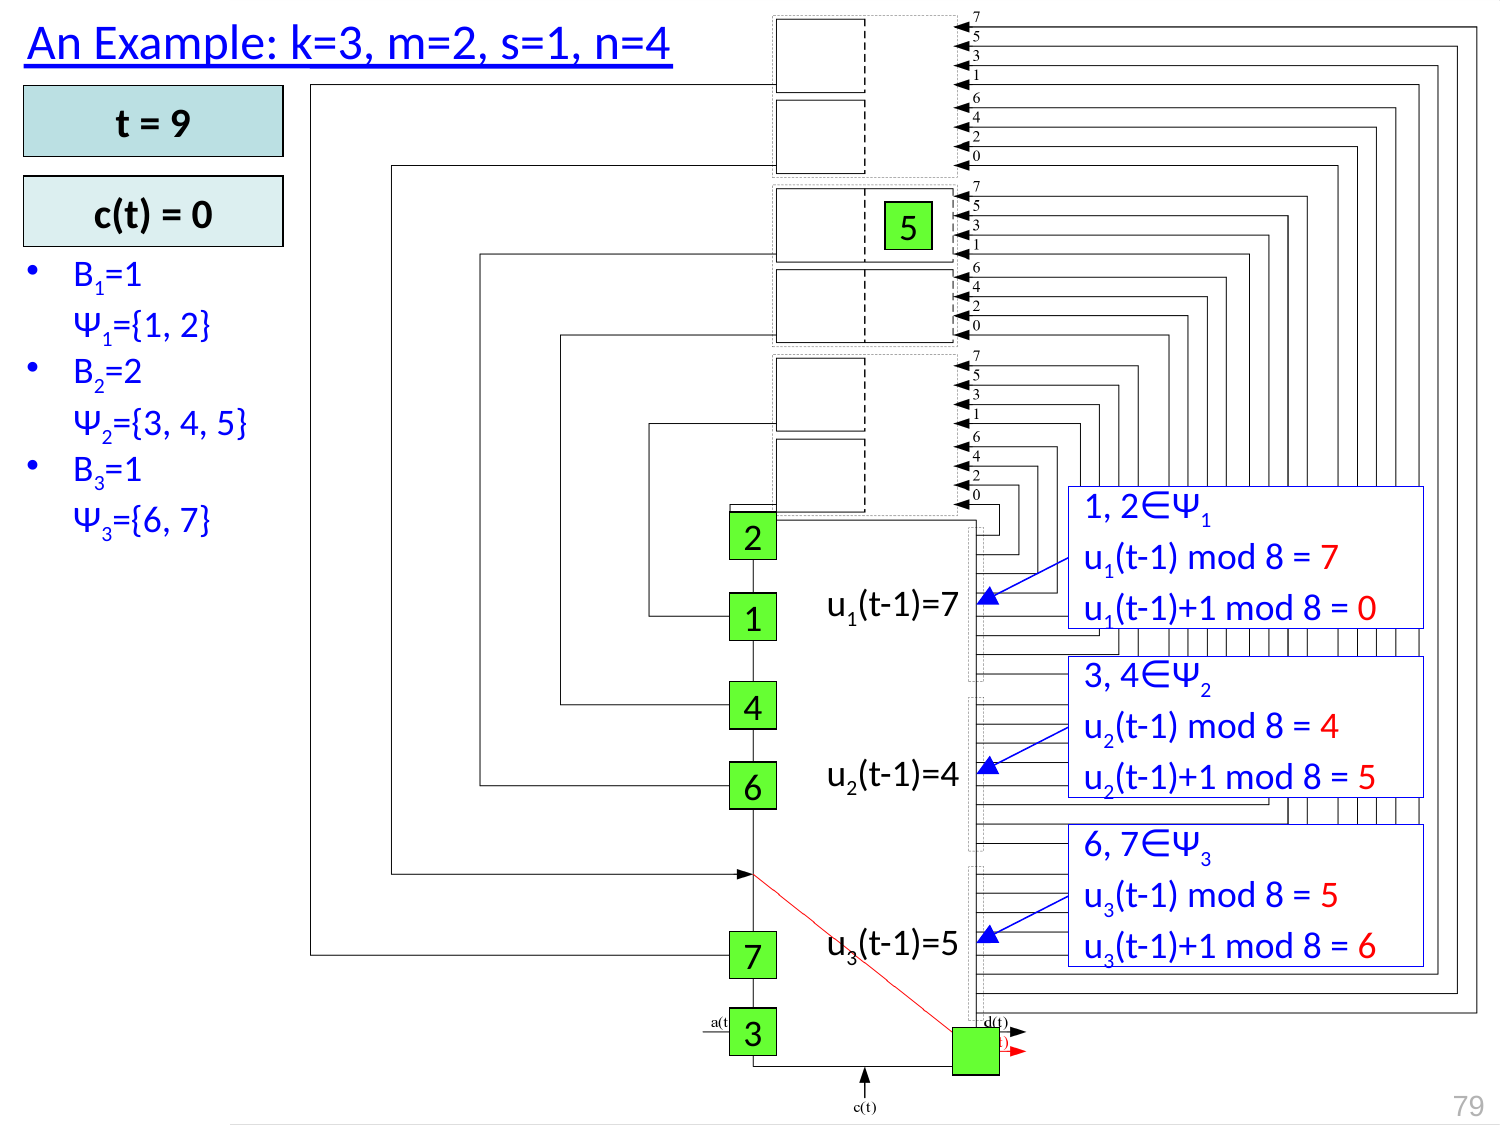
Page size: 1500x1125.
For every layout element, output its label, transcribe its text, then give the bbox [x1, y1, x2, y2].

text_box B3=1 Ψ3={6, 7} [11, 450, 224, 540]
text_box t = 9 [23, 85, 224, 157]
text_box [975, 726, 1070, 775]
text_box c(t) = 0 [23, 175, 224, 247]
title An Example: k=3, m=2, s=1, n=4 [11, 0, 227, 77]
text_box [975, 557, 1070, 605]
text_box B2=2 Ψ2={3, 4, 5} [11, 353, 224, 442]
picture [229, 0, 1500, 1125]
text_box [975, 895, 1070, 944]
text_box B1=1 Ψ1={1, 2} [11, 255, 224, 345]
